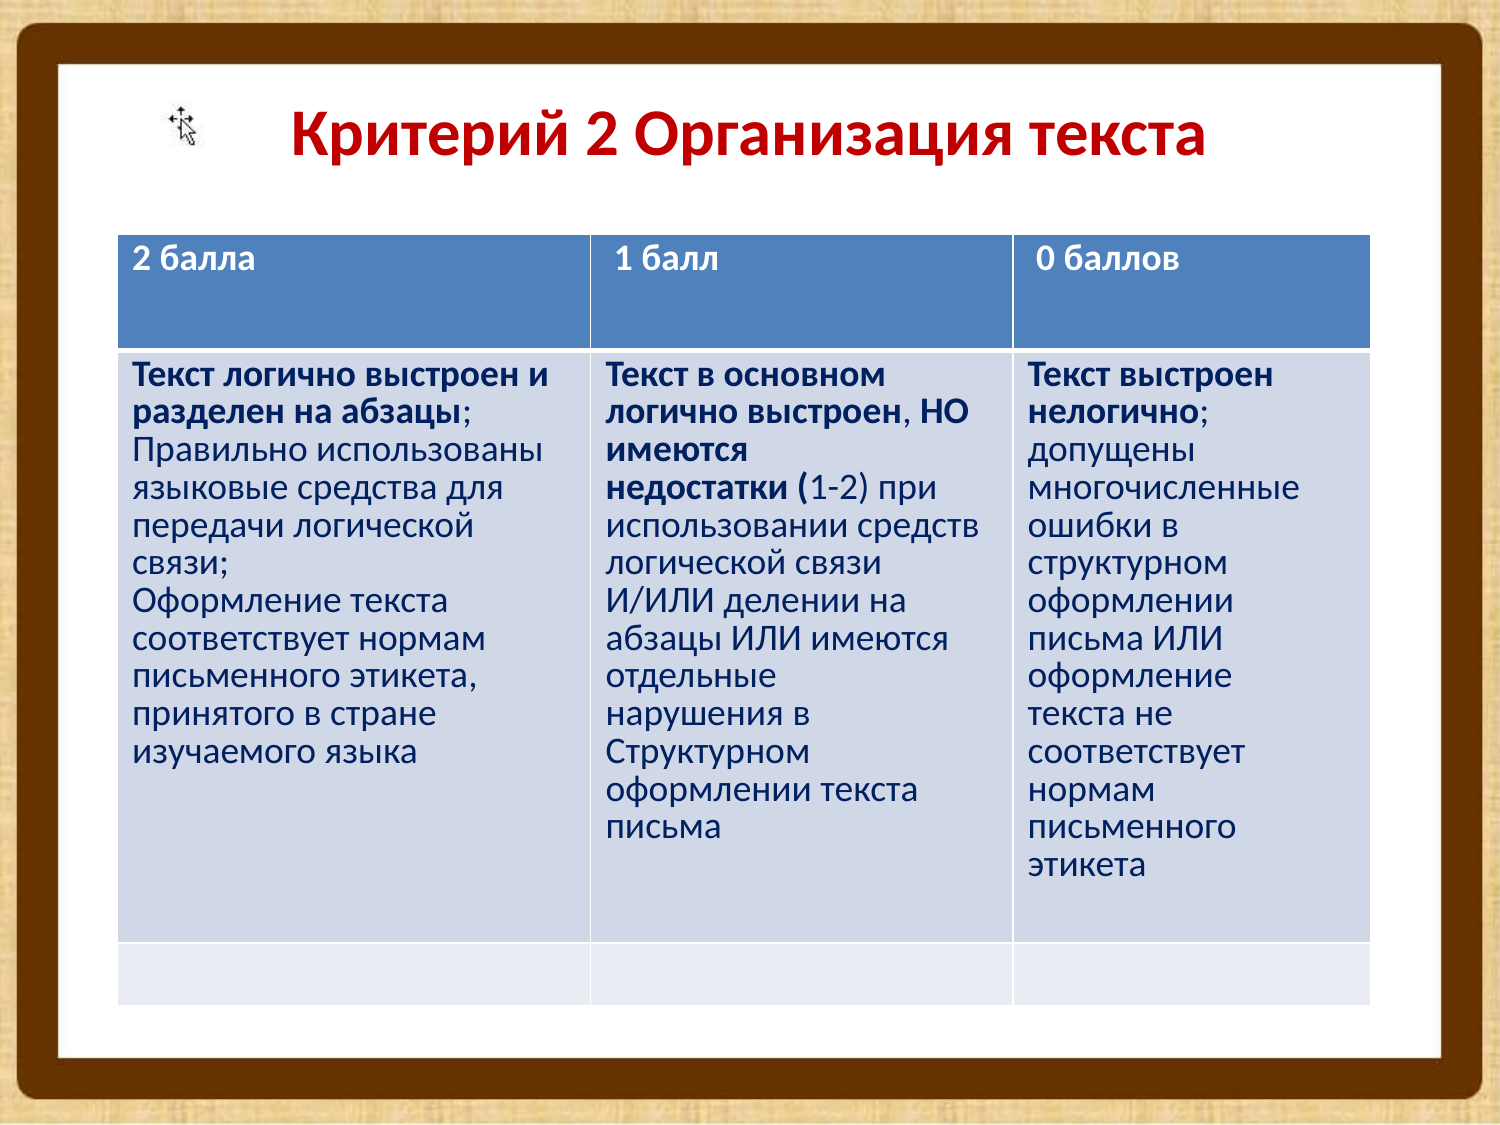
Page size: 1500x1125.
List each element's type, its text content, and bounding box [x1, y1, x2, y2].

table_cell Текст в основном логично выстроен, НО имеются недостатки (1-2) при использовании средств логической связи И/ИЛИ делении на абзацы ИЛИ имеются отдельные нарушения в Структурном оформлении текста письма [591, 353, 1012, 942]
table_cell Текст выстроен нелогично; допущены многочисленные ошибки в структурном оформлении письма ИЛИ оформление текста не соответствует нормам письменного этикета [1014, 353, 1370, 942]
table_header 0 баллов [1014, 235, 1370, 348]
picture [0, 0, 1500, 1125]
table_header 1 балл [591, 235, 1012, 348]
table_cell Текст логично выстроен и разделен на абзацы; Правильно использованы языковые средства для передачи логической связи; Оформление текста соответствует нормам письменного этикета, принятого в стране изучаемого языка [118, 353, 590, 942]
table_cell [591, 944, 1012, 1005]
table_cell [118, 944, 590, 1005]
title Критерий 2 Организация текста [74, 70, 1426, 188]
table_header 2 балла [118, 235, 590, 348]
table_cell [1014, 944, 1370, 1005]
